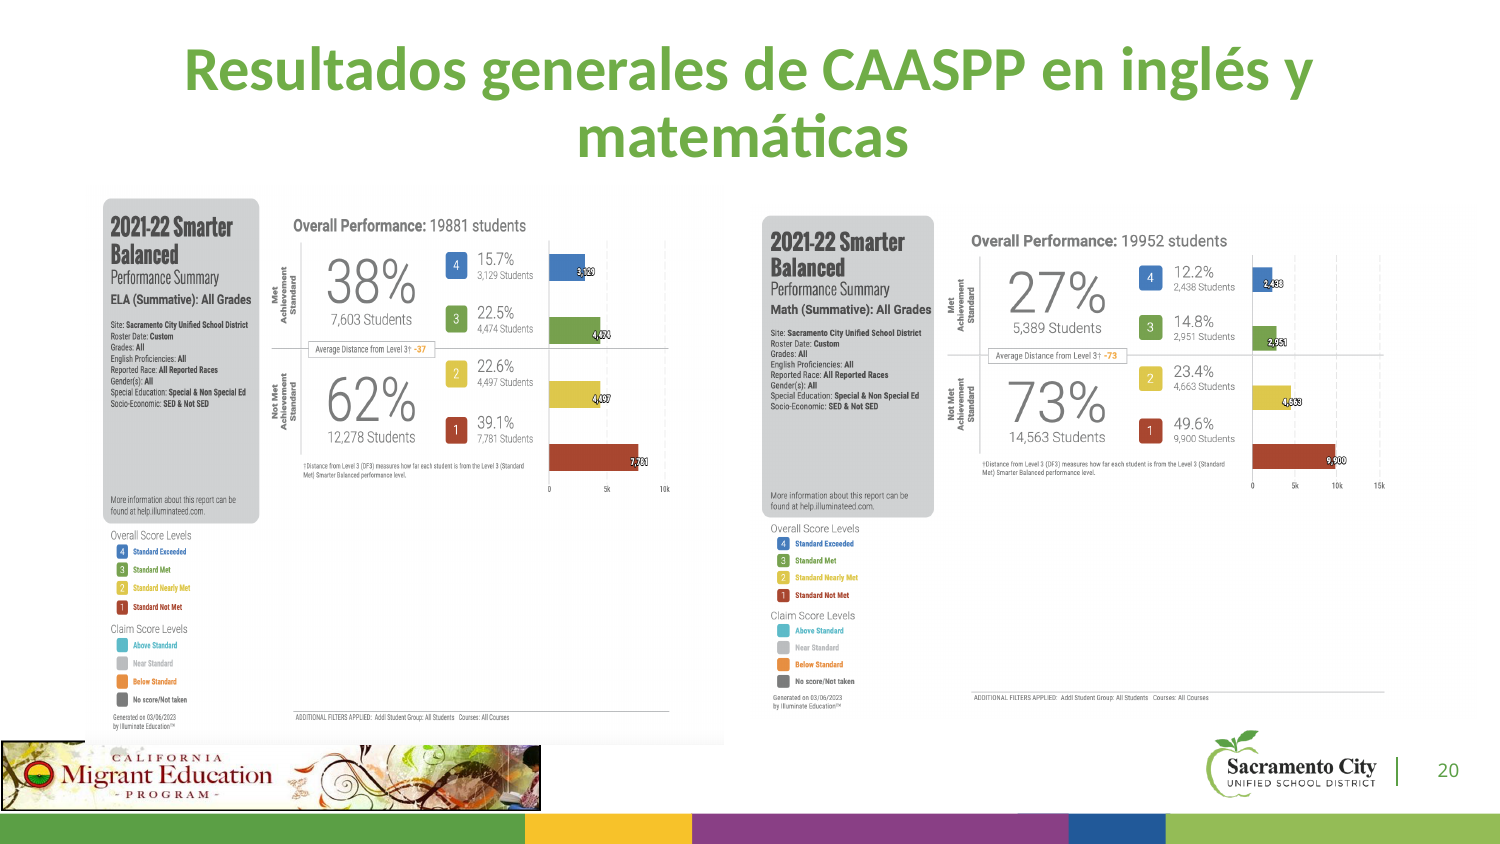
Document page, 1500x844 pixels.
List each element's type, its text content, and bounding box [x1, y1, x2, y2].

picture [1204, 727, 1378, 800]
picture [0, 185, 724, 812]
title Resultados generales de CAASPP en inglés y matemáticas [103, 30, 1397, 102]
picture [749, 203, 1477, 719]
